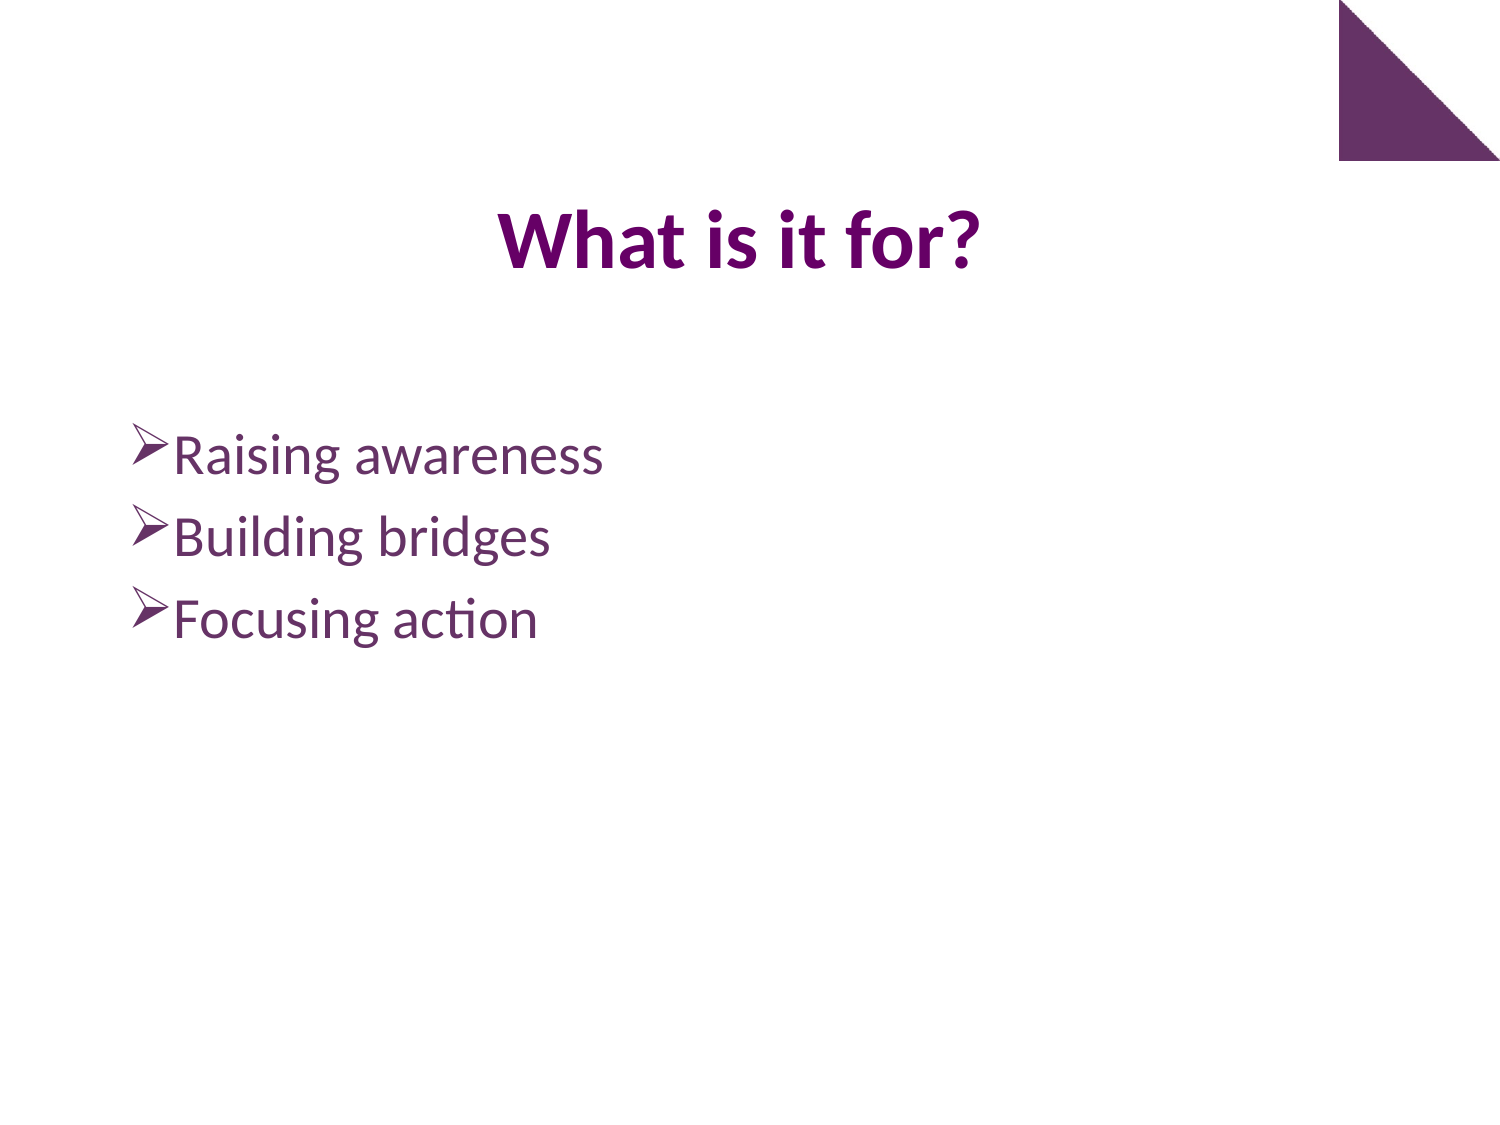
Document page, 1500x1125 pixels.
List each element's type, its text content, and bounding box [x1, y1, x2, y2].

title What is it for? [112, 163, 1388, 294]
list Raising awareness Building bridges Focusing action [112, 408, 1388, 1088]
picture [1339, 0, 1500, 161]
